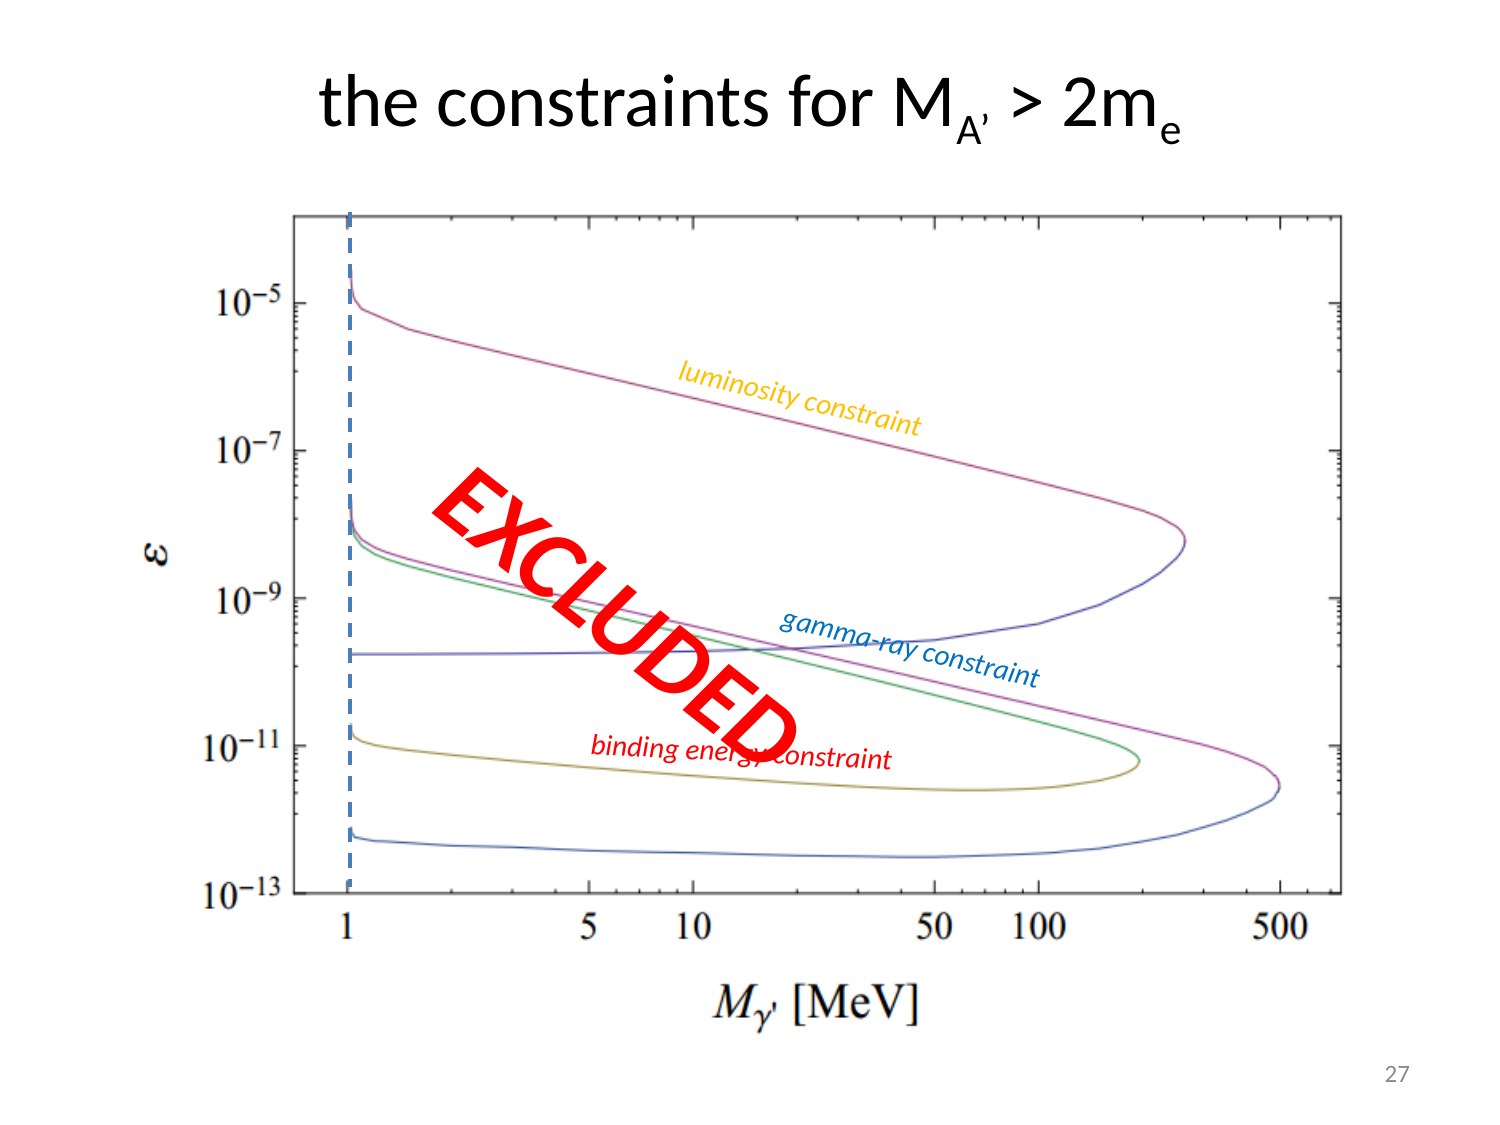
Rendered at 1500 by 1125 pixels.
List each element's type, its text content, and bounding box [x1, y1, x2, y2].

slide_number 27 [1074, 1042, 1425, 1103]
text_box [137, 212, 1351, 1038]
title the constraints for MA’ > 2me [75, 24, 1425, 180]
